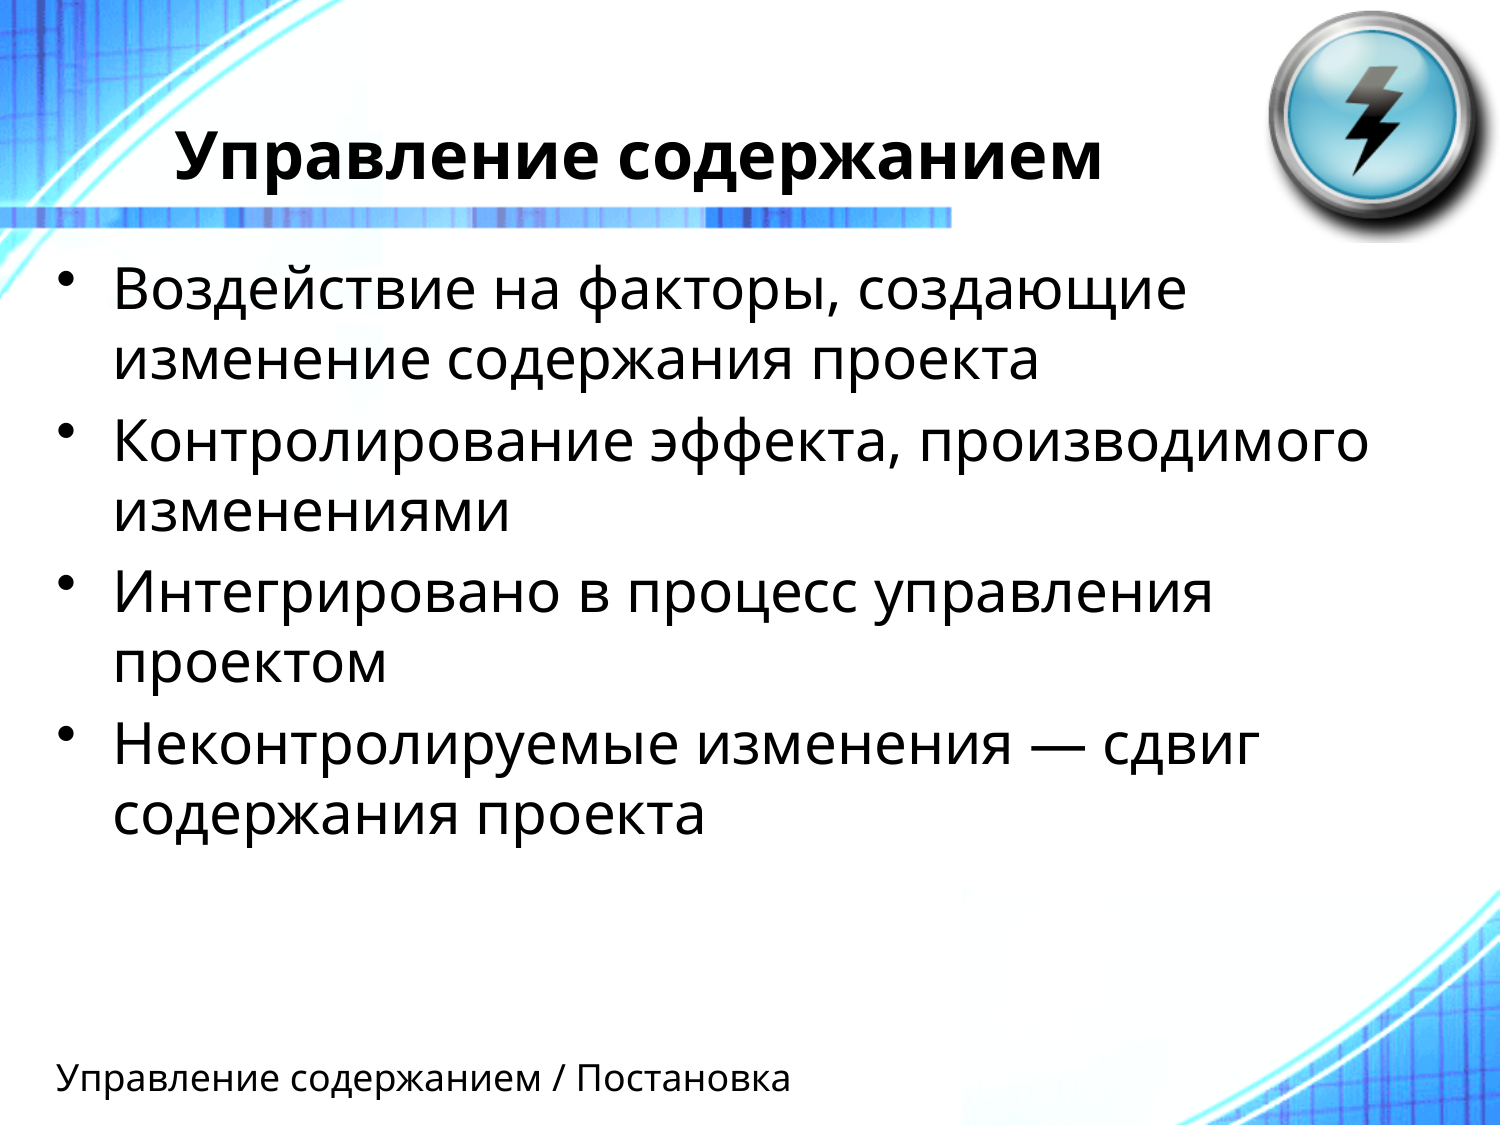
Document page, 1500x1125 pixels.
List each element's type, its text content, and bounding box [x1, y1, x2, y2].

list Воздействие на факторы, создающие изменение содержания проекта Контролирование эффекта, производимого изменениями Интегрировано в процесс управления проектом Неконтролируемые изменения — сдвиг содержания проекта [40, 243, 1448, 1036]
text_box Управление содержанием / Постановка [41, 1046, 940, 1107]
title Управление содержанием [159, 23, 1252, 201]
picture [0, 0, 1500, 1125]
